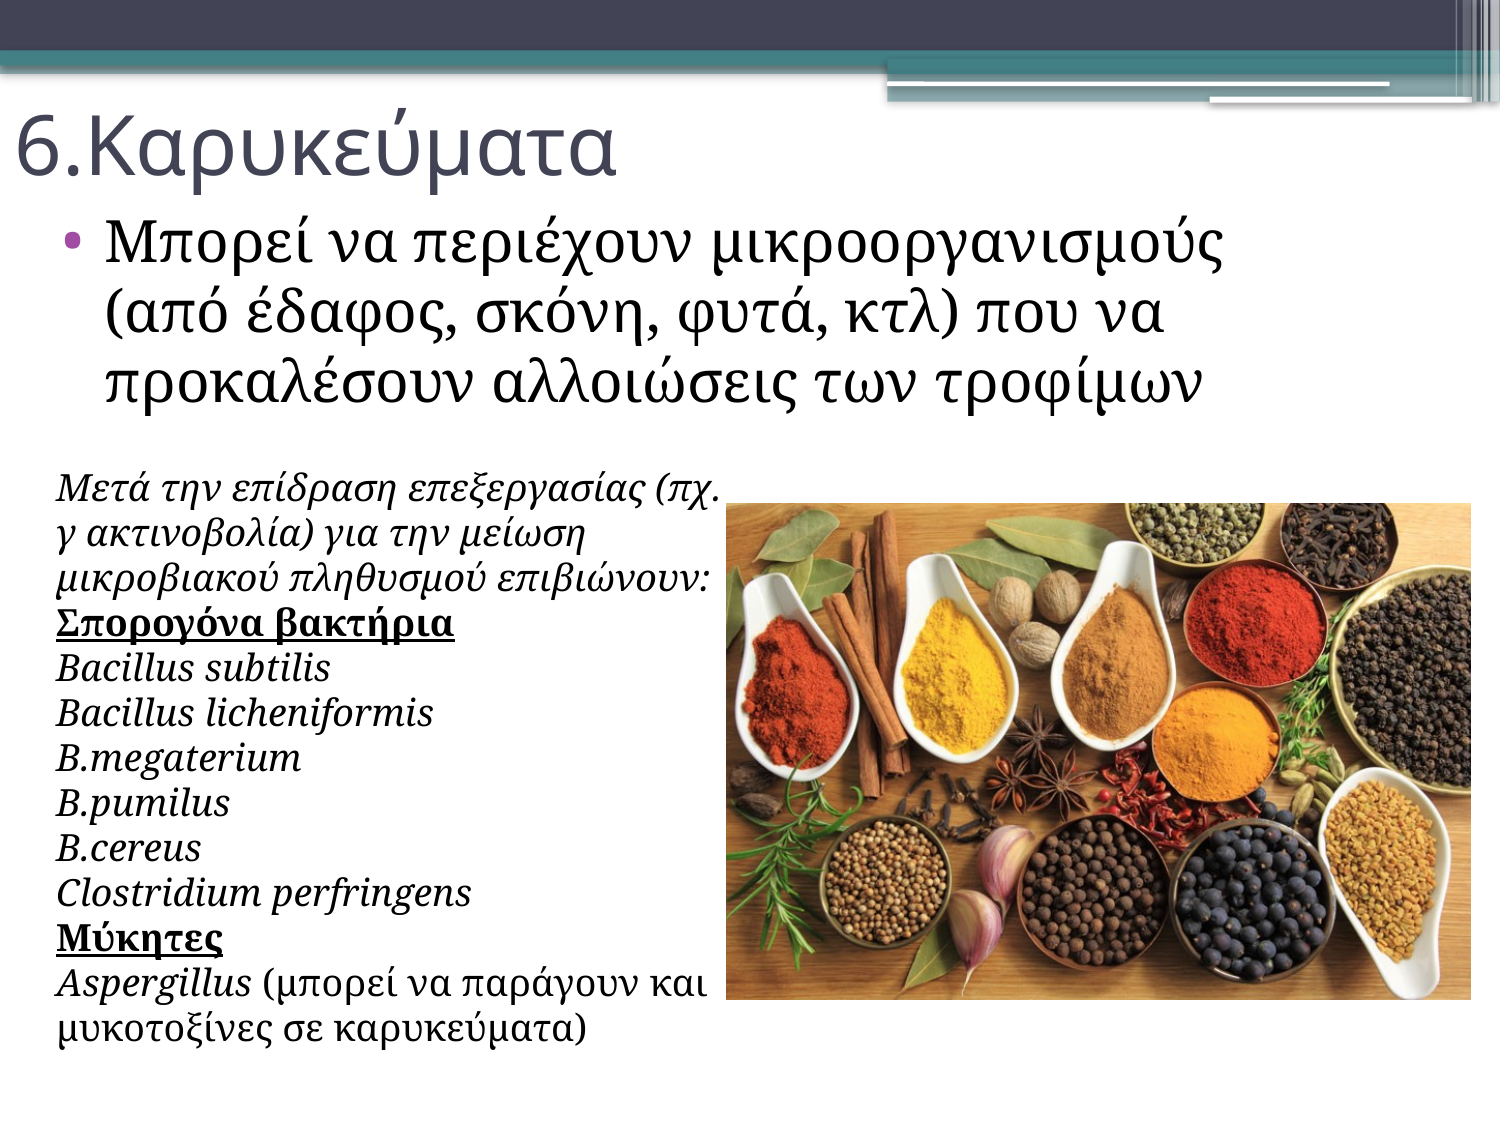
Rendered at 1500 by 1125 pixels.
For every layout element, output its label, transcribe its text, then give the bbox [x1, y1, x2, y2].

title 6.Καρυκεύματα [0, 54, 1350, 230]
list Μπορεί να περιέχουν μικροοργανισμούς (από έδαφος, σκόνη, φυτά, κτλ) που να προκαλέσουν αλλοιώσεις των τροφίμων [29, 196, 1380, 906]
text_box Μετά την επίδραση επεξεργασίας (πχ. γ ακτινοβολία) για την μείωση μικροβιακού πληθυσμού επιβιώνουν: Σπορογόνα βακτήρια Bacillus subtilis Bacillus licheniformis B.megaterium B.pumilus B.cereus Clostridium perfringens Μύκητες Aspergillus (μπορεί να παράγουν και μυκοτοξίνες σε καρυκεύματα) [41, 456, 739, 1125]
picture [726, 503, 1471, 1000]
